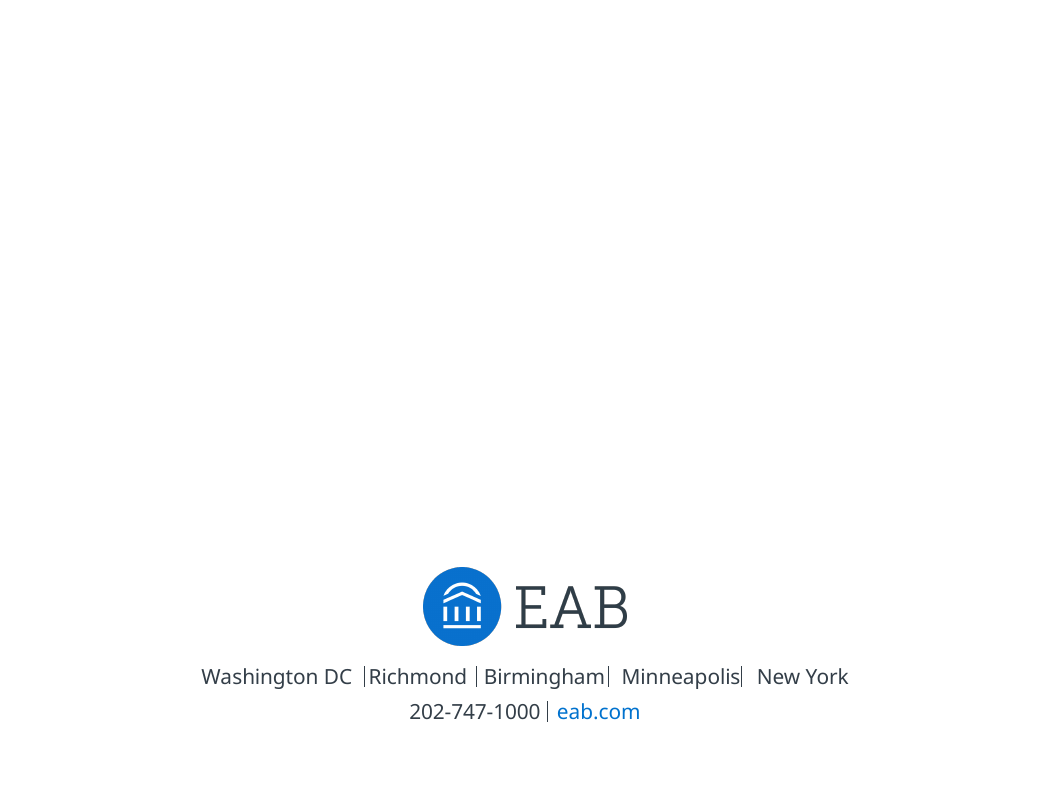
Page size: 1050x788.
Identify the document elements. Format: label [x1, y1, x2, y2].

picture [423, 567, 627, 646]
